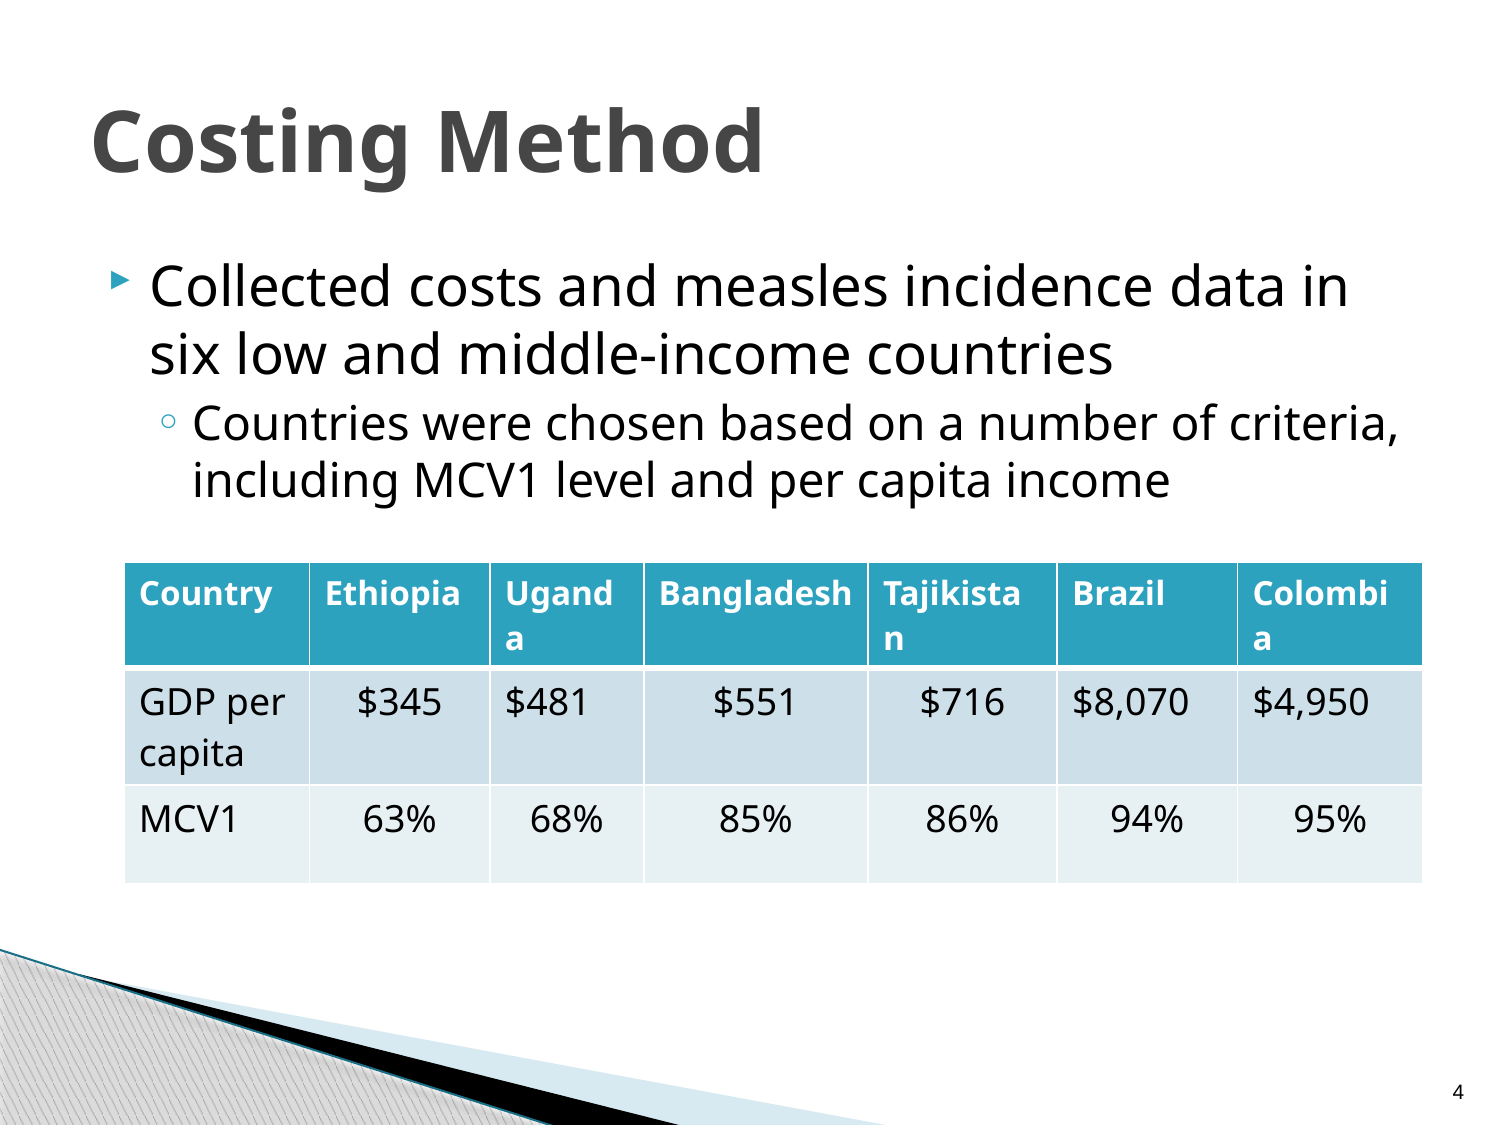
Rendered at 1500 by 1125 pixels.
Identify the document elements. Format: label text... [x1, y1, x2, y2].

table_header Ethiopia [310, 563, 489, 665]
table_cell MCV1 [125, 786, 309, 883]
table_cell $345 [310, 671, 489, 784]
table_cell 86% [869, 786, 1056, 883]
table_cell $481 [491, 671, 643, 784]
table_cell 85% [645, 786, 867, 883]
table_header Colombia [1238, 563, 1422, 665]
table_header Bangladesh [645, 563, 867, 665]
table_cell $551 [645, 671, 867, 784]
table_cell $4,950 [1238, 671, 1422, 784]
table_header Brazil [1058, 563, 1237, 665]
table_cell 63% [310, 786, 489, 883]
slide_number 4 [1418, 1051, 1479, 1112]
table_header Uganda [491, 563, 643, 665]
table_header Tajikistan [869, 563, 1056, 665]
table_cell $8,070 [1058, 671, 1237, 784]
table_cell GDP per capita [125, 671, 309, 784]
title Costing Method [75, 45, 1425, 233]
table_cell 68% [491, 786, 643, 883]
table_cell $716 [869, 671, 1056, 784]
table_cell 94% [1058, 786, 1237, 883]
table_header Country [125, 563, 309, 665]
list Collected costs and measles incidence data in six low and middle-income countries Countries were chosen based on a number of criteria, including MCV1 level and per capita income [74, 242, 1426, 986]
table_cell 95% [1238, 786, 1422, 883]
